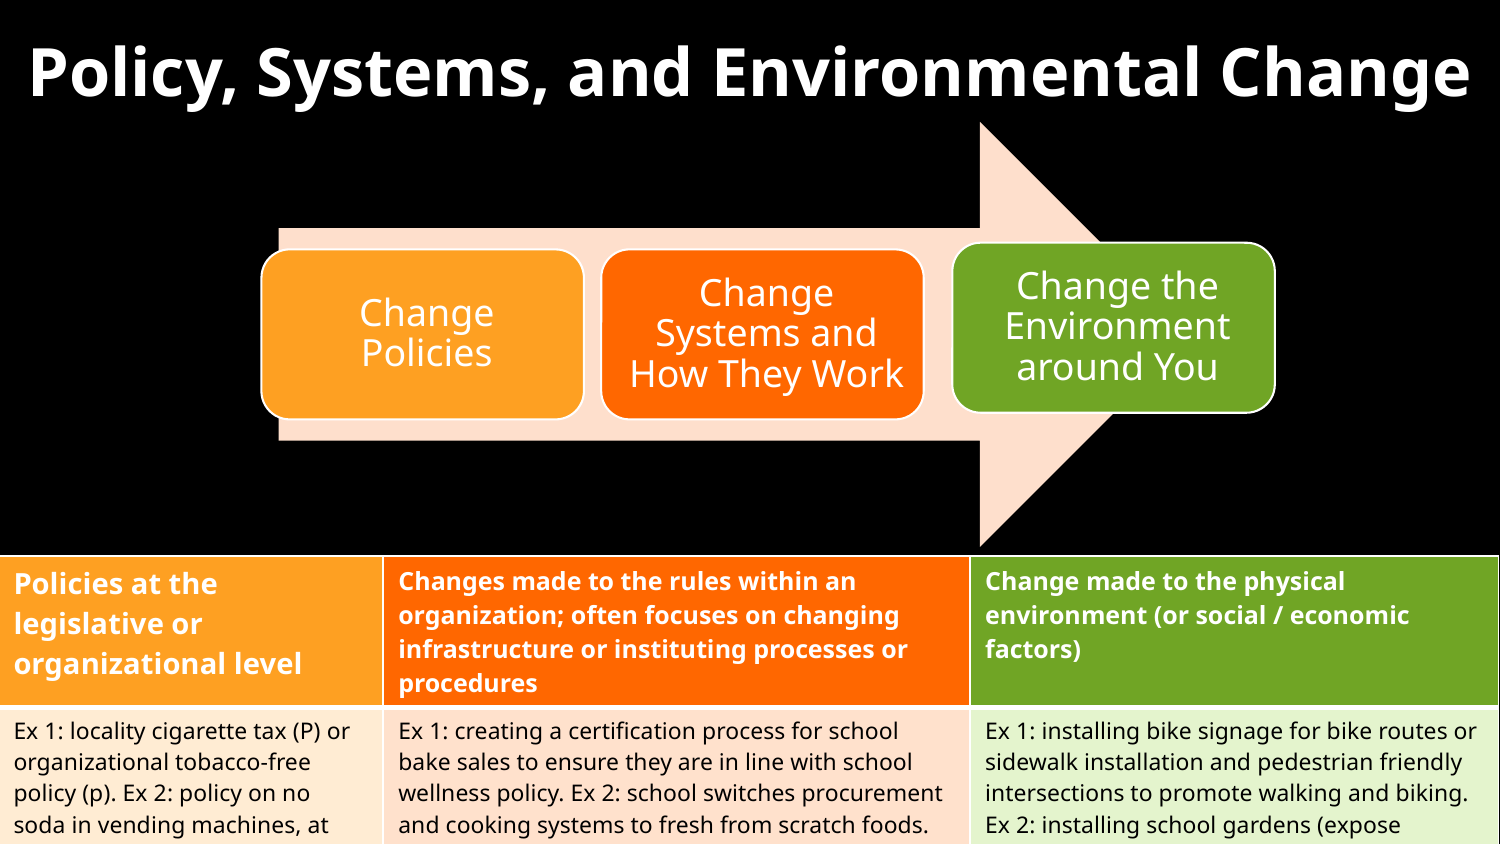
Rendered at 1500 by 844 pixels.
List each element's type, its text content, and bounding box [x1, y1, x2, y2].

table_header Change made to the physical environment (or social / economic factors) [971, 557, 1498, 705]
table_cell Ex 1: installing bike signage for bike routes or sidewalk installation and pedestrian friendly intersections to promote walking and biking. Ex 2: installing school gardens (expose students to fresh produce, teach about how food grown) [971, 710, 1498, 844]
table_header Policies at the legislative or organizational level [0, 557, 382, 705]
title Policy, Systems, and Environmental Change [0, 0, 1500, 150]
table_cell Ex 1: locality cigarette tax (P) or organizational tobacco-free policy (p). Ex 2: policy on no soda in vending machines, at school events. [0, 710, 382, 844]
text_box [224, 121, 1300, 547]
table_header Changes made to the rules within an organization; often focuses on changing infrastructure or instituting processes or procedures [384, 557, 969, 705]
table_cell Ex 1: creating a certification process for school bake sales to ensure they are in line with school wellness policy. Ex 2: school switches procurement and cooking systems to fresh from scratch foods. [384, 710, 969, 844]
